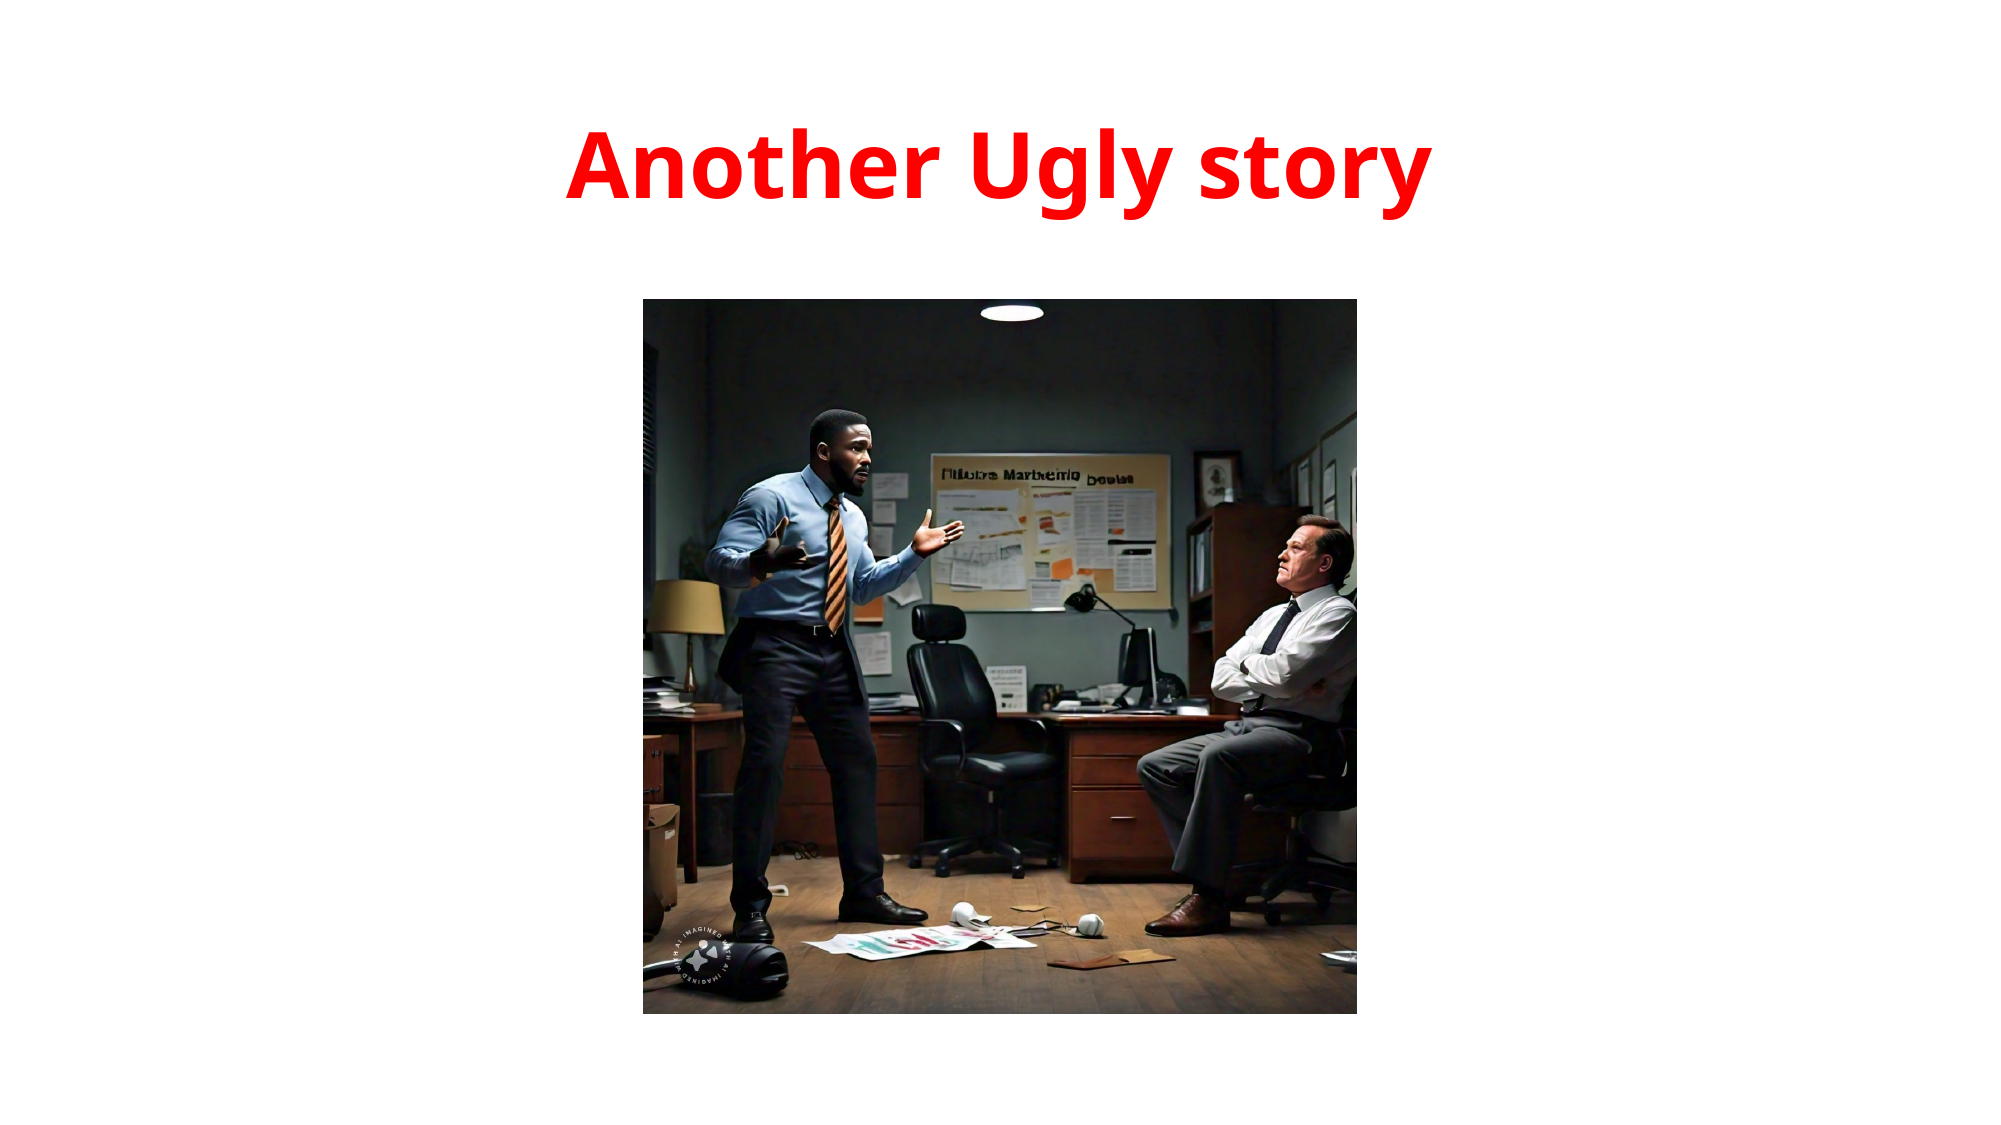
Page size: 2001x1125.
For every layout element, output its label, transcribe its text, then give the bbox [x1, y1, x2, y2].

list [643, 299, 1357, 1014]
title Another Ugly story [137, 59, 1863, 278]
